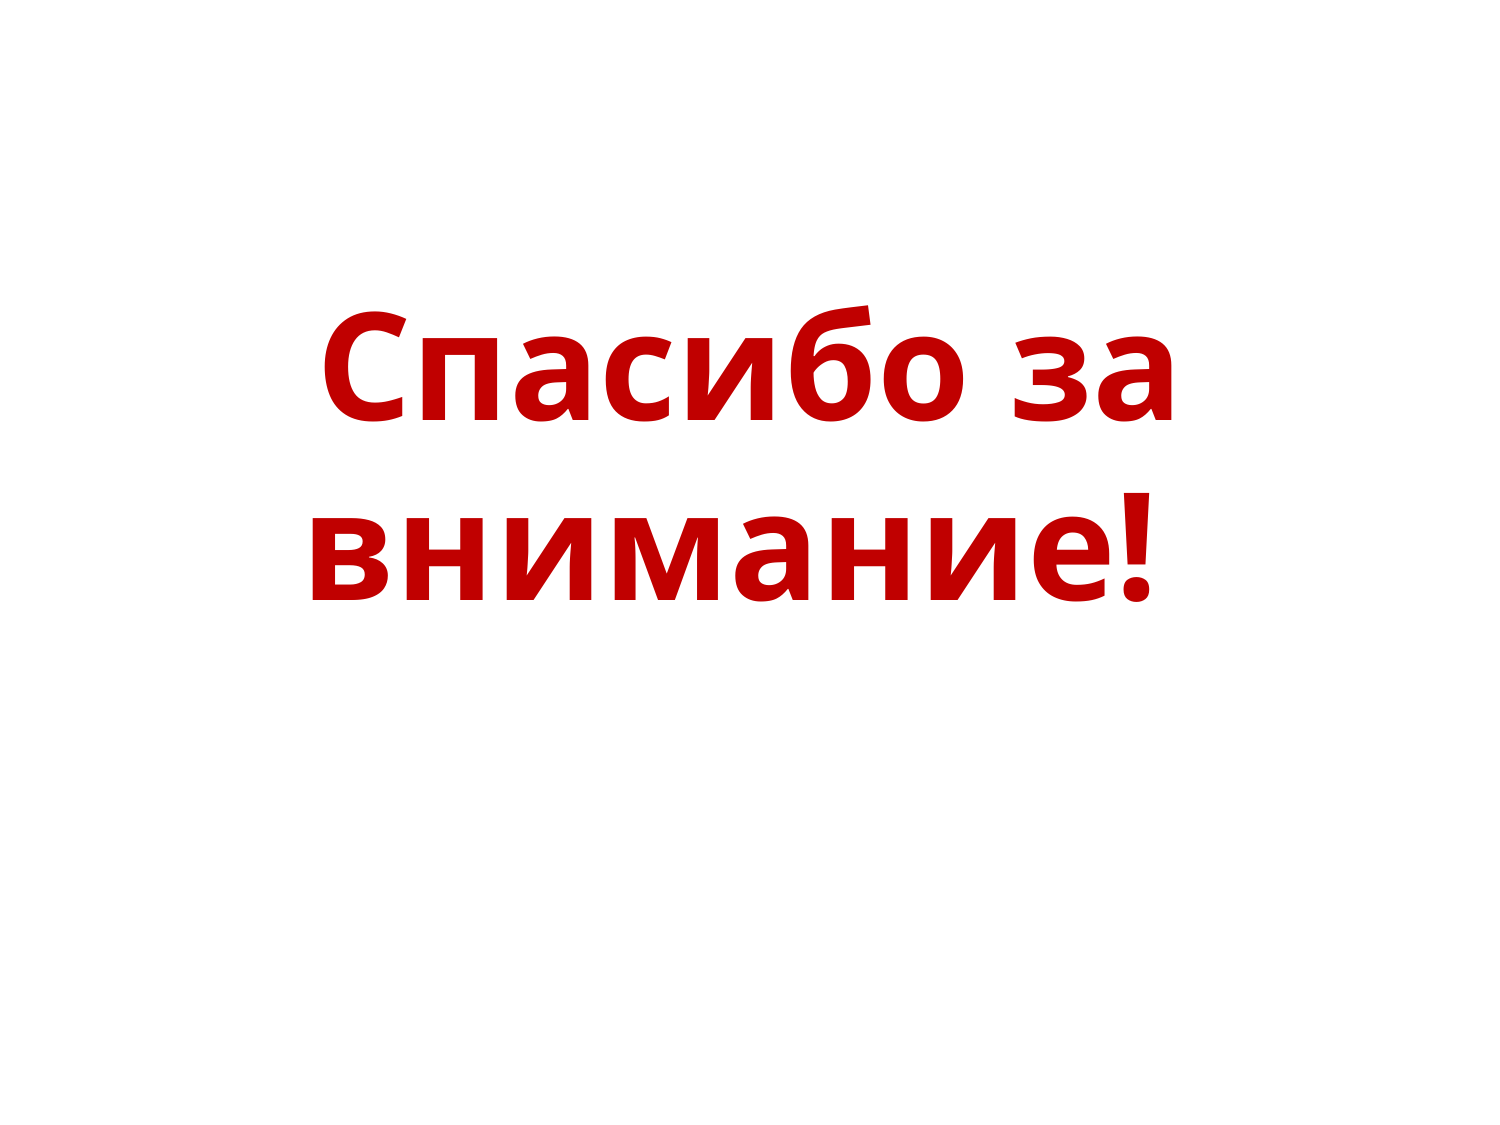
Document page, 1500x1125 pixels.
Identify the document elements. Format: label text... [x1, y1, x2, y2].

list Спасибо за внимание! [75, 262, 1425, 1005]
